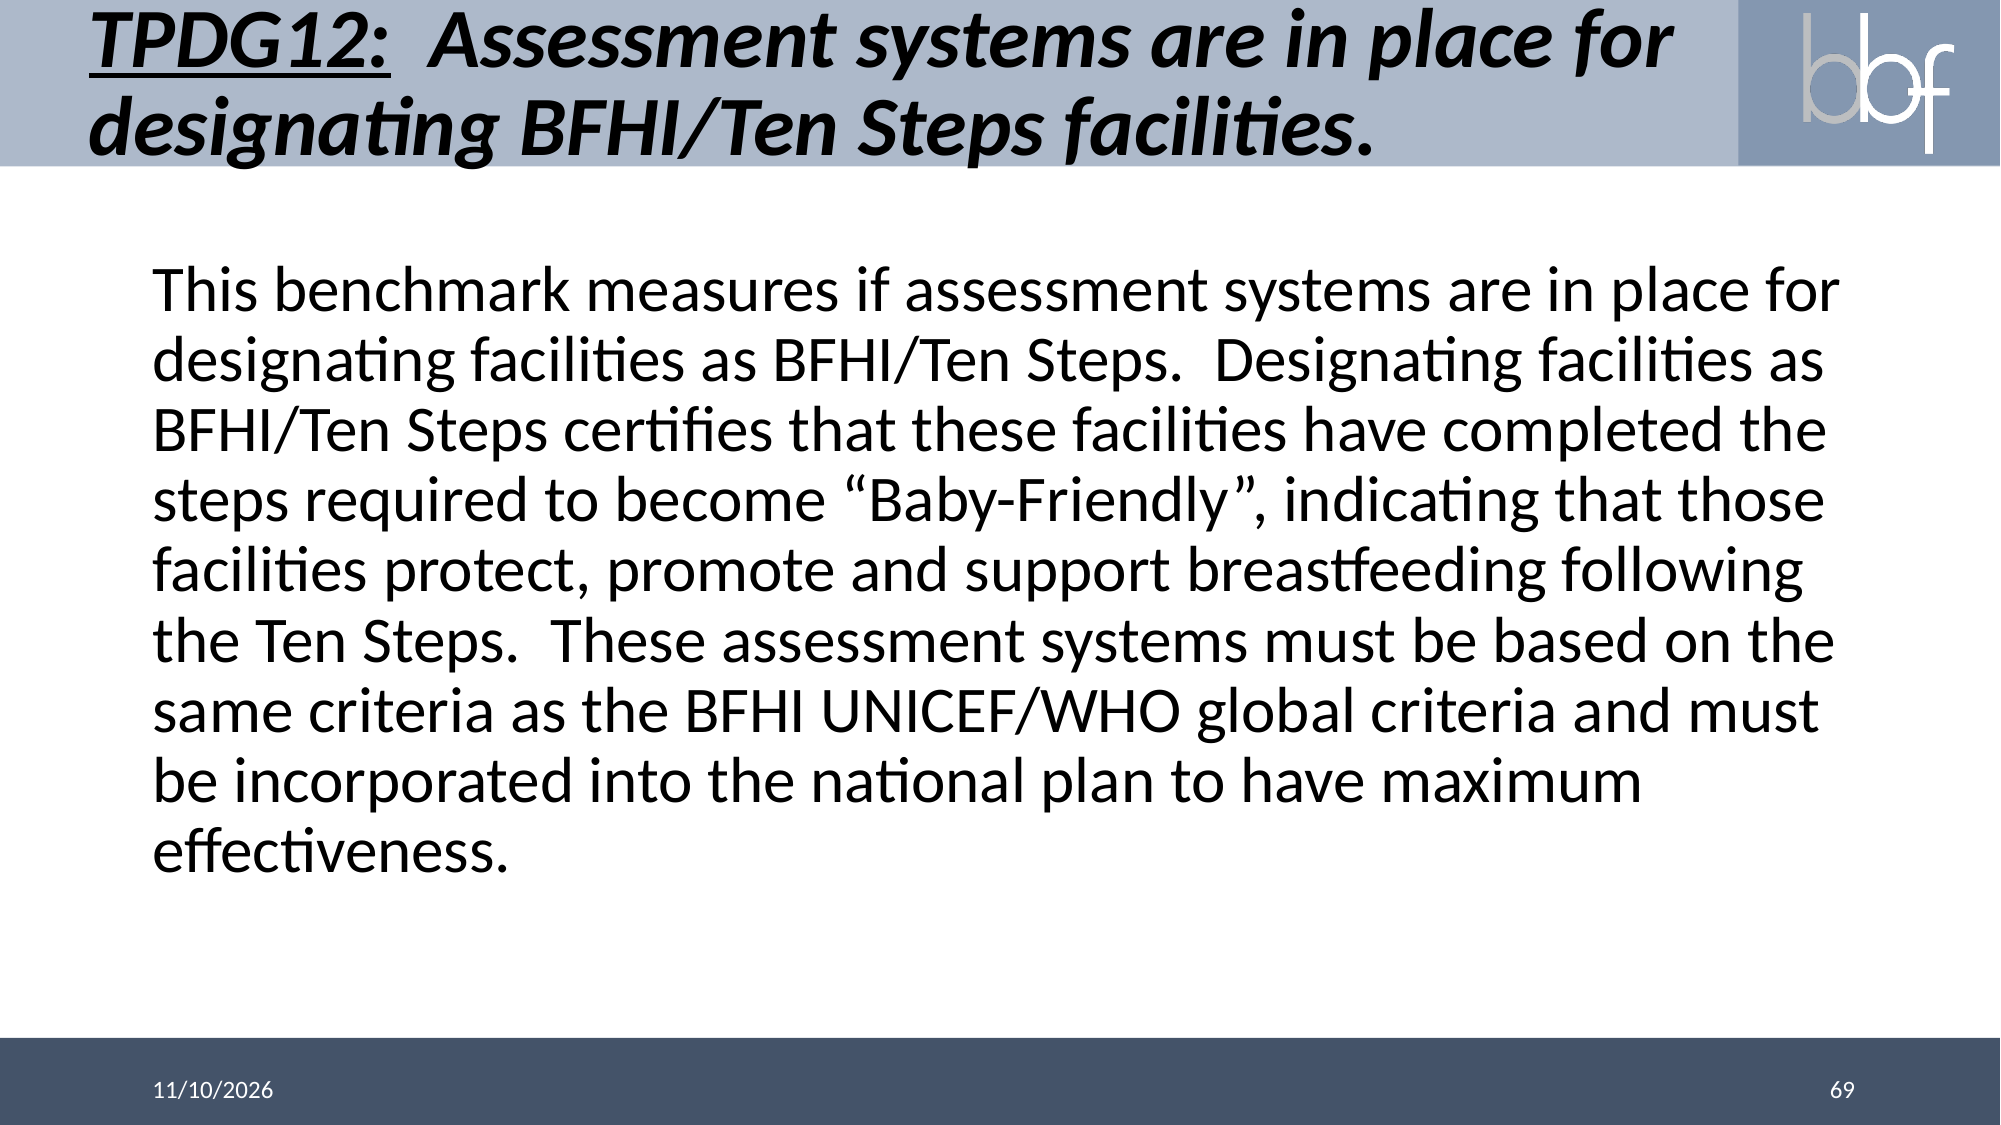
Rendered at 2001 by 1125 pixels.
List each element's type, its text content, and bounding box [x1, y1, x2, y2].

list This benchmark measures if assessment systems are in place for designating facilities as BFHI/Ten Steps. Designating facilities as BFHI/Ten Steps certifies that these facilities have completed the steps required to become “Baby-Friendly”, indicating that those facilities protect, promote and support breastfeeding following the Ten Steps. These assessment systems must be based on the same criteria as the BFHI UNICEF/WHO global criteria and must be incorporated into the national plan to have maximum effectiveness. [137, 247, 1868, 904]
title TPDG12: Assessment systems are in place for designating BFHI/Ten Steps facilities. [73, 0, 1766, 181]
slide_number 69 [1714, 1058, 1871, 1119]
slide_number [137, 1058, 330, 1119]
